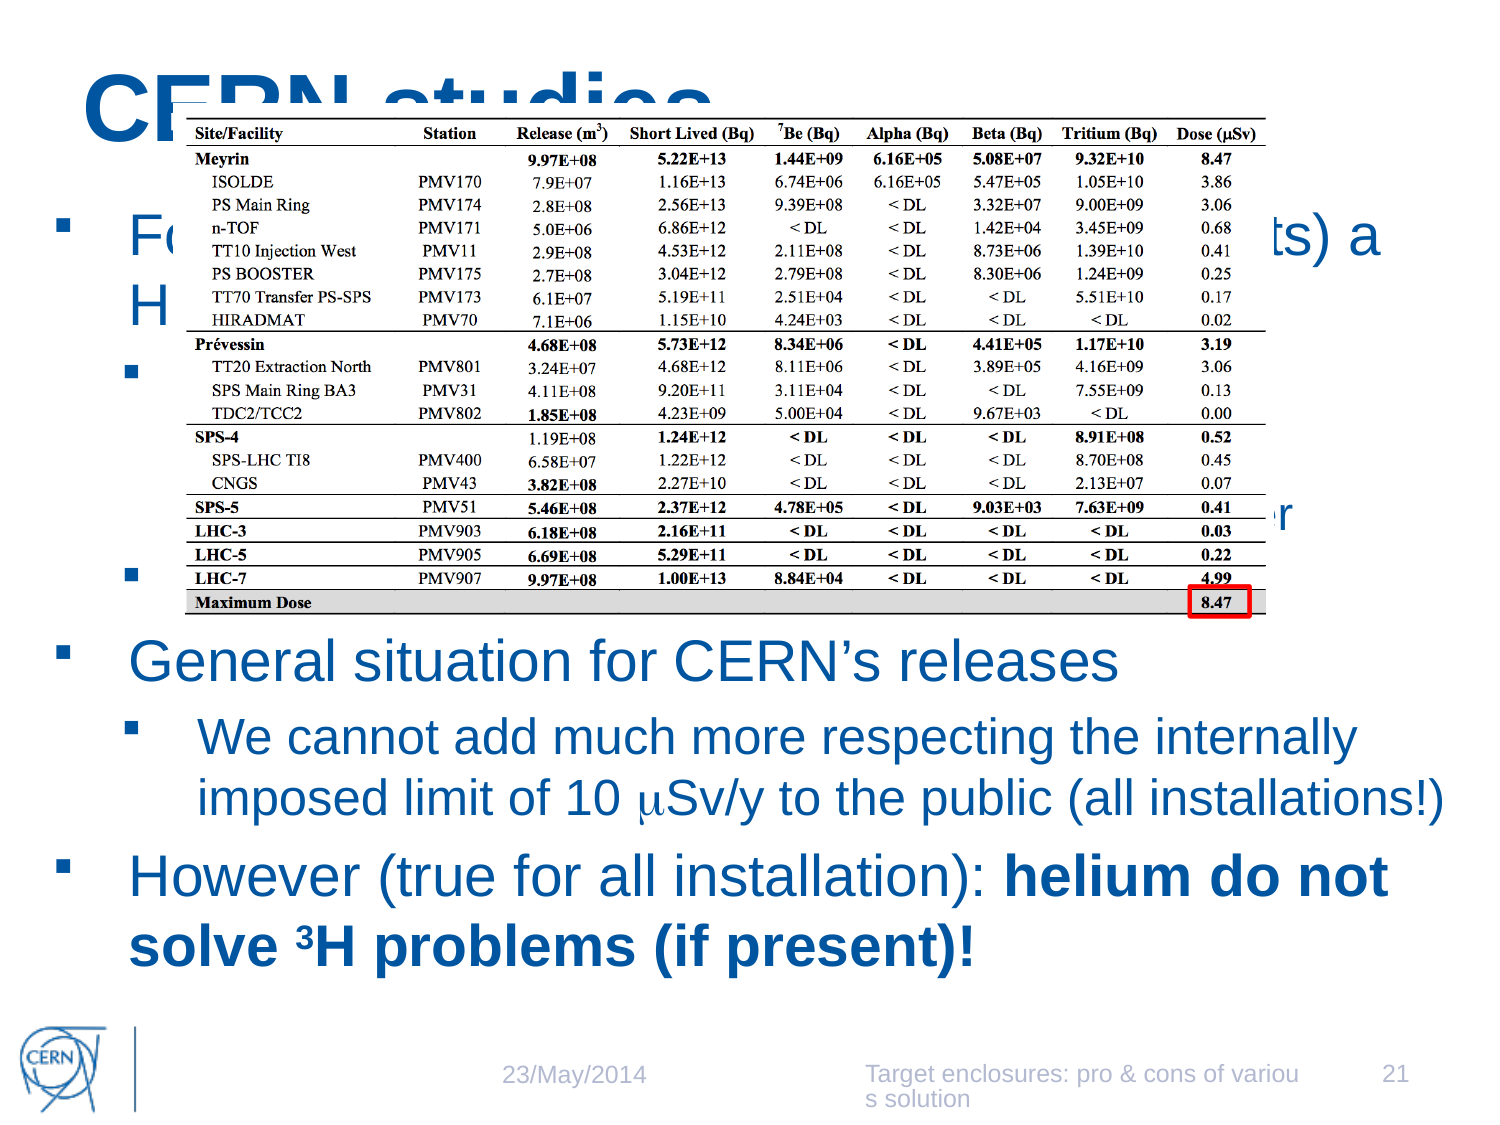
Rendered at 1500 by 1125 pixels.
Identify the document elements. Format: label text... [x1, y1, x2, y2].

list For both CENF and SHIP (and future projects) a He-vessel is sought: Shallow installation RP/environmental consideration Hydrogeological situation above the water acquifier Equipment protection and reliability General situation for CERN’s releases We cannot add much more respecting the internally imposed limit of 10 mSv/y to the public (all installations!) However (true for all installation): helium do not solve 3H problems (if present)! [31, 189, 1464, 998]
picture [173, 103, 1274, 626]
slide_number 23/May/2014 [487, 1043, 838, 1104]
title CERN studies [75, 38, 1425, 169]
slide_number 21 [1342, 1042, 1425, 1103]
footer Target enclosures: pro & cons of various solution [850, 1042, 1326, 1103]
